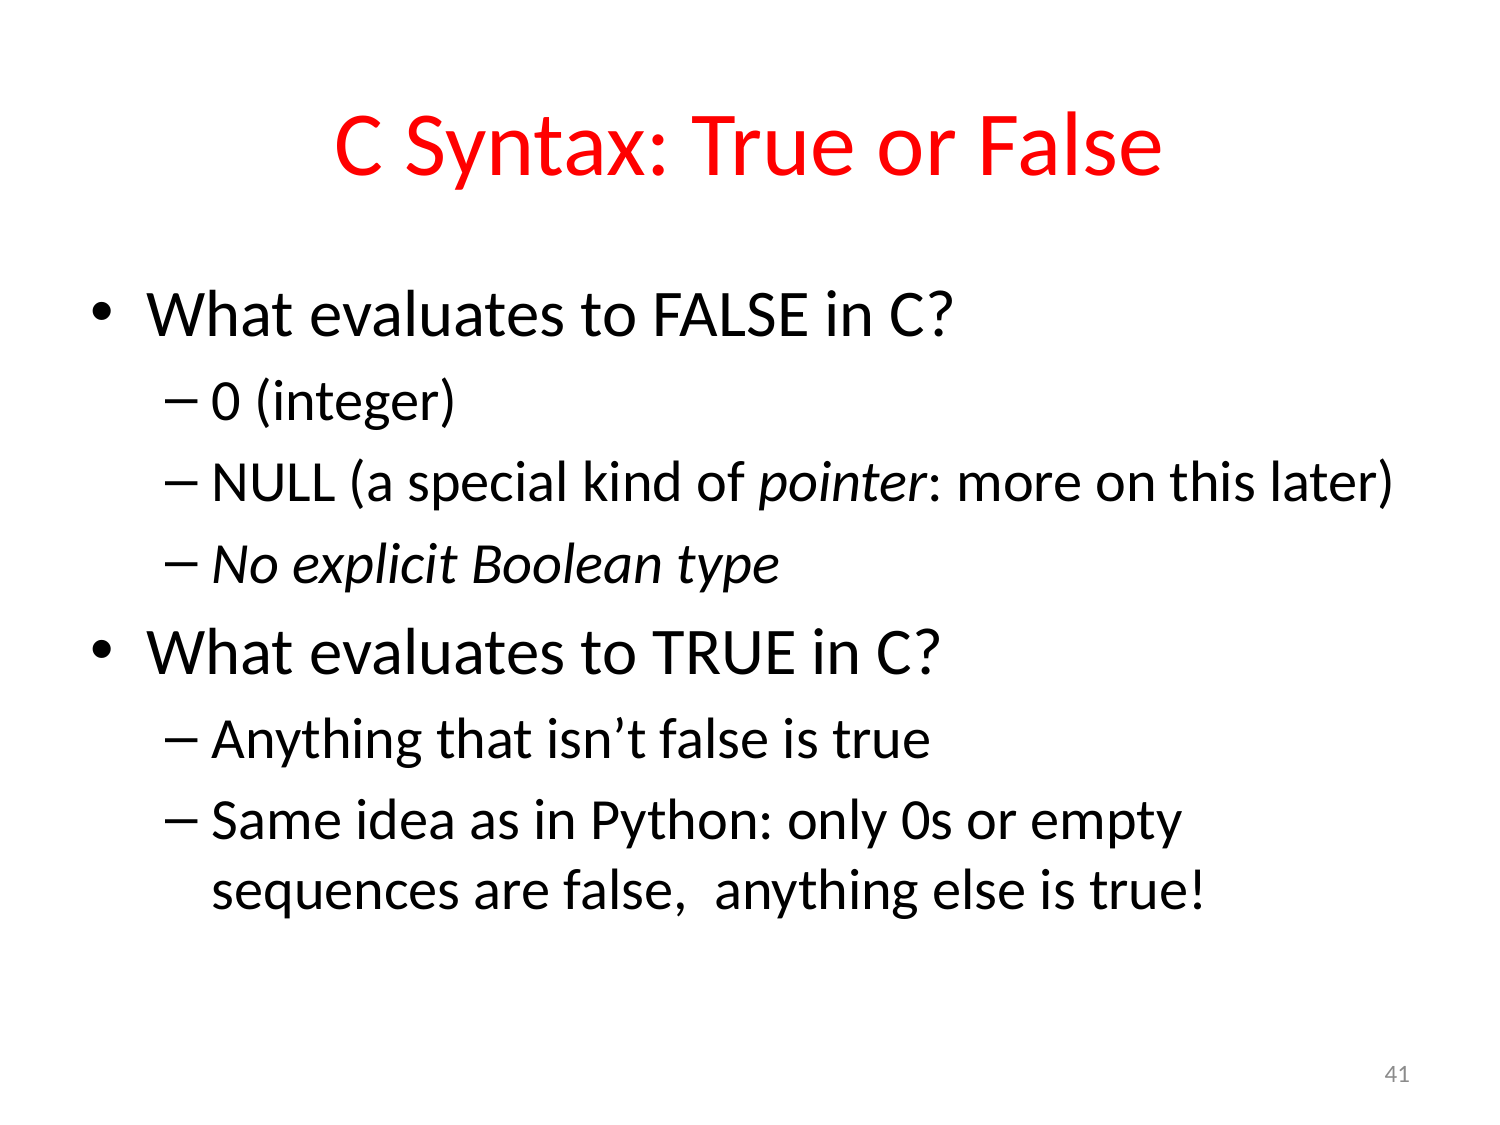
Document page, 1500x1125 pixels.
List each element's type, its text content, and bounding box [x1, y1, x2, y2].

slide_number 41 [1074, 1042, 1425, 1103]
list What evaluates to FALSE in C? 0 (integer) NULL (a special kind of pointer: more on this later) No explicit Boolean type What evaluates to TRUE in C? Anything that isn’t false is true Same idea as in Python: only 0s or empty sequences are false, anything else is true! [75, 262, 1425, 1005]
title C Syntax: True or False [75, 45, 1425, 233]
